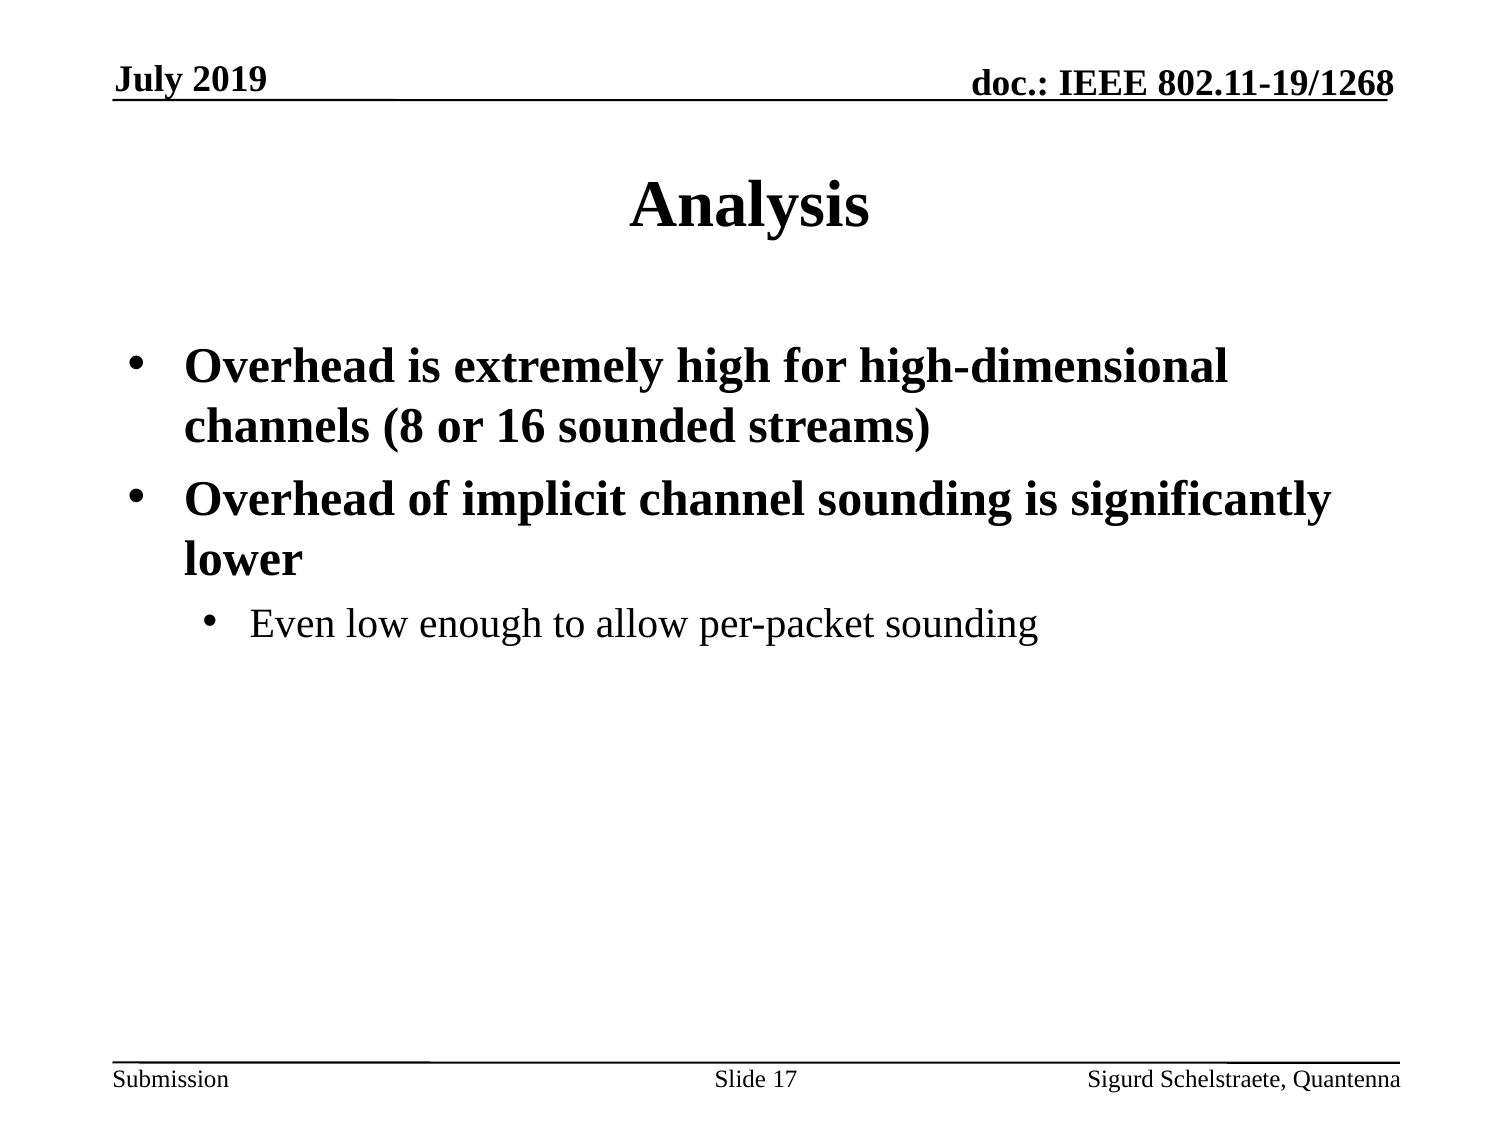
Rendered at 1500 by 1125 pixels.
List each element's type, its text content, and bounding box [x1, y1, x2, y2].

title Analysis [112, 112, 1388, 288]
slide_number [114, 54, 423, 100]
slide_number Slide 17 [712, 1061, 800, 1123]
list Overhead is extremely high for high-dimensional channels (8 or 16 sounded streams) Overhead of implicit channel sounding is significantly lower Even low enough to allow per-packet sounding [112, 324, 1388, 1000]
footer Sigurd Schelstraete, Quantenna [878, 1061, 1402, 1093]
